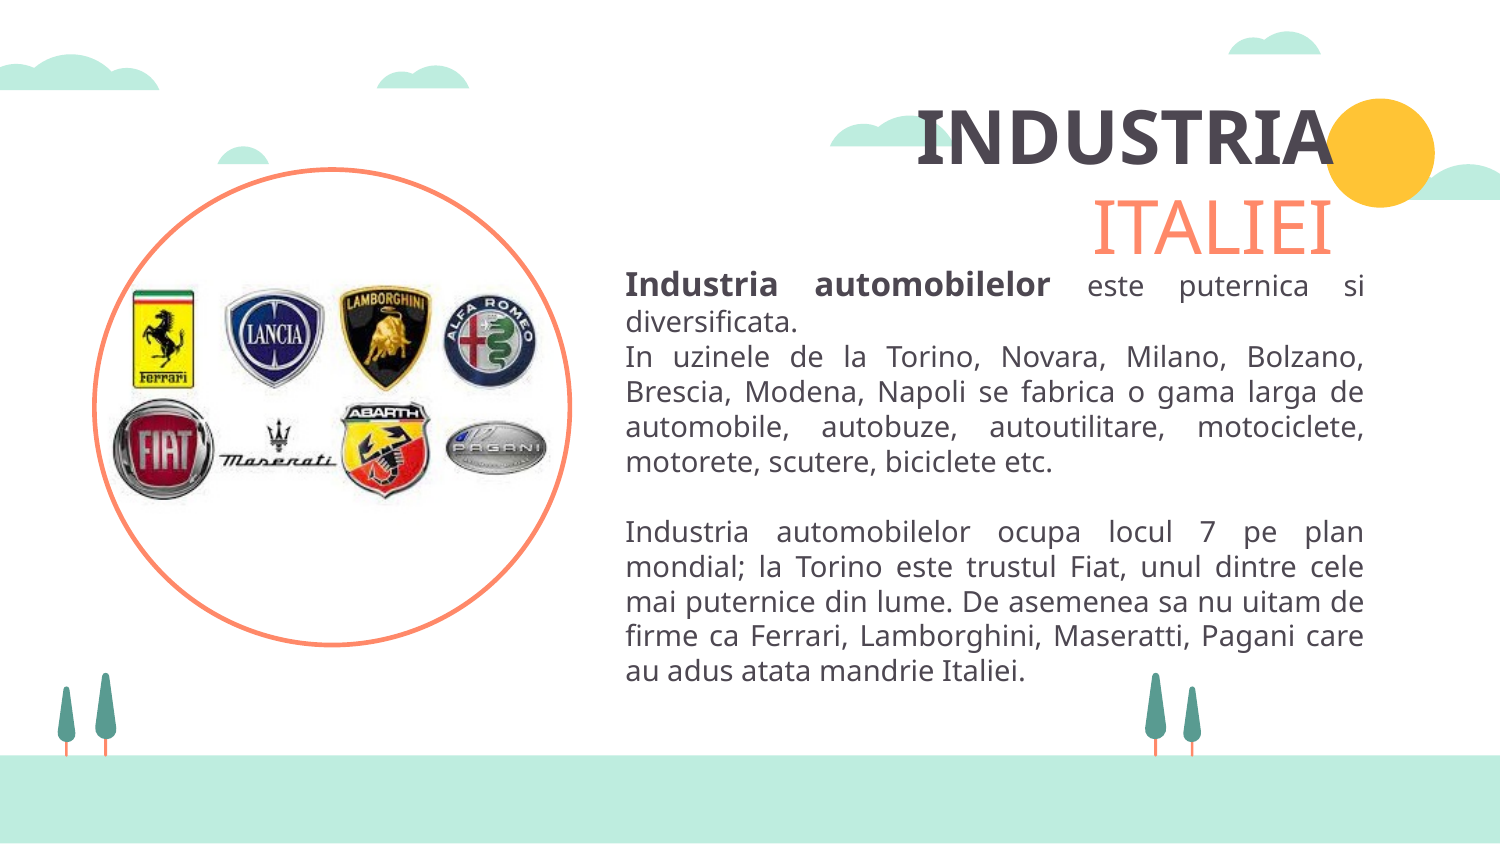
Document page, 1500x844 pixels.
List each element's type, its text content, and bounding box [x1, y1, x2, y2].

picture [94, 169, 571, 646]
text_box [56, 672, 118, 757]
subtitle Industria automobilelor este puternica si diversificata. In uzinele de la Torino, Novara, Milano, Bolzano, Brescia, Modena, Napoli se fabrica o gama larga de automobile, autobuze, autoutilitare, motociclete, motorete, scutere, biciclete etc. Industria automobilelor ocupa locul 7 pe plan mondial; la Torino este trustul Fiat, unul dintre cele mai puternice din lume. De asemenea sa nu uitam de firme ca Ferrari, Lamborghini, Maseratti, Pagani care au adus atata mandrie Italiei. [610, 248, 1381, 748]
text_box [1350, 98, 1435, 208]
title INDUSTRIA ITALIEI [657, 74, 1350, 248]
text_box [1143, 672, 1202, 757]
